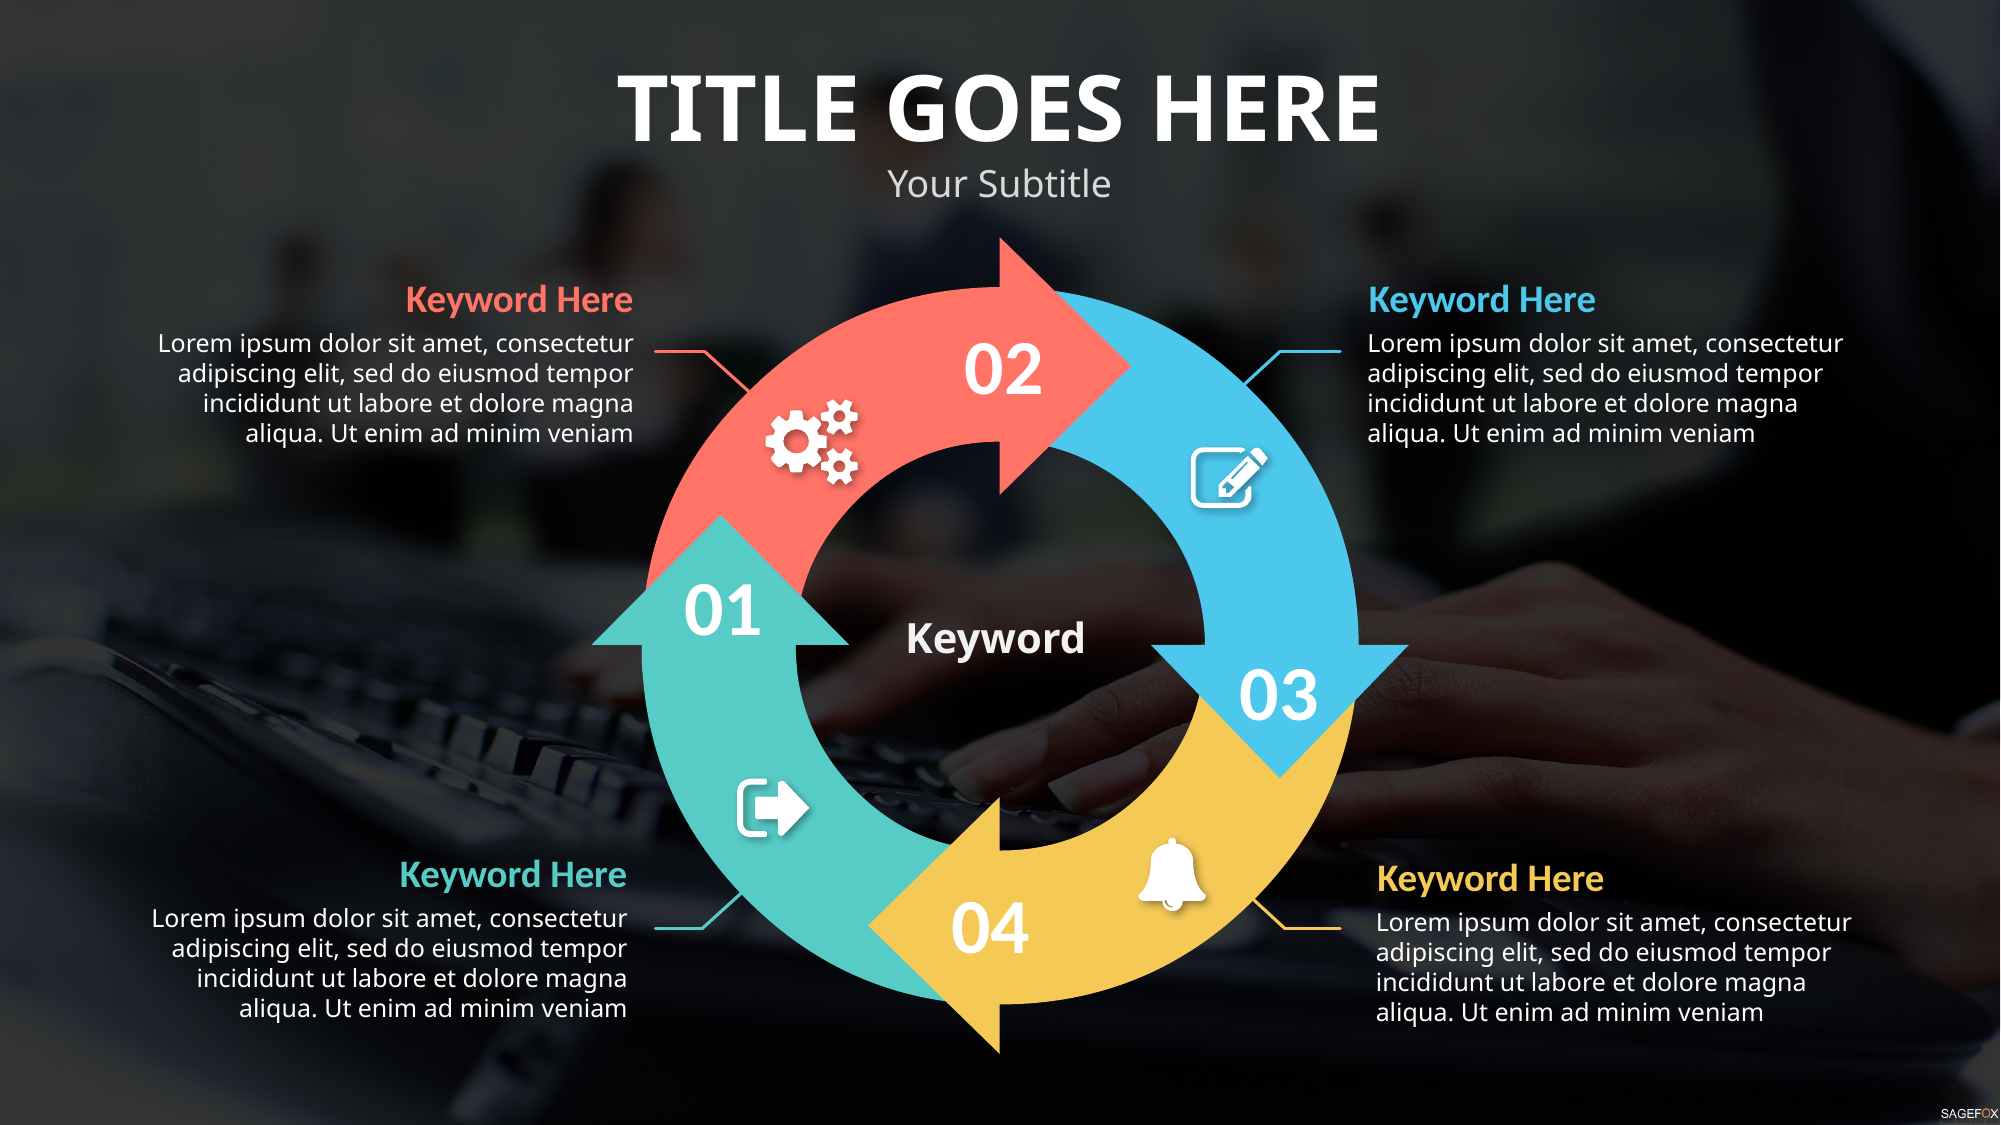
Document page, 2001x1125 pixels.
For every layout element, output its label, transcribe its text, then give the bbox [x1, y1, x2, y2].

text_box TITLE GOES HERE Your Subtitle [548, 42, 1452, 212]
text_box [737, 778, 767, 838]
text_box Keyword [905, 611, 1087, 662]
text_box [1190, 447, 1252, 508]
picture [0, 0, 2001, 1125]
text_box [1367, 273, 1866, 449]
text_box [867, 696, 1355, 1054]
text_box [655, 880, 755, 929]
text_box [1232, 880, 1341, 929]
text_box [755, 781, 809, 836]
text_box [136, 273, 635, 449]
text_box 02 [964, 316, 1044, 410]
text_box 04 [951, 875, 1031, 969]
text_box [591, 515, 849, 673]
text_box 01 [684, 557, 764, 652]
text_box [1250, 447, 1268, 466]
text_box [1218, 455, 1260, 497]
text_box [645, 236, 1132, 596]
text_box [655, 351, 758, 400]
text_box [642, 673, 950, 1002]
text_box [1227, 350, 1341, 400]
text_box [1050, 290, 1409, 779]
text_box [1138, 837, 1206, 912]
text_box 03 [1239, 641, 1319, 736]
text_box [1375, 852, 1874, 1029]
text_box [130, 848, 629, 1025]
text_box [765, 399, 858, 485]
